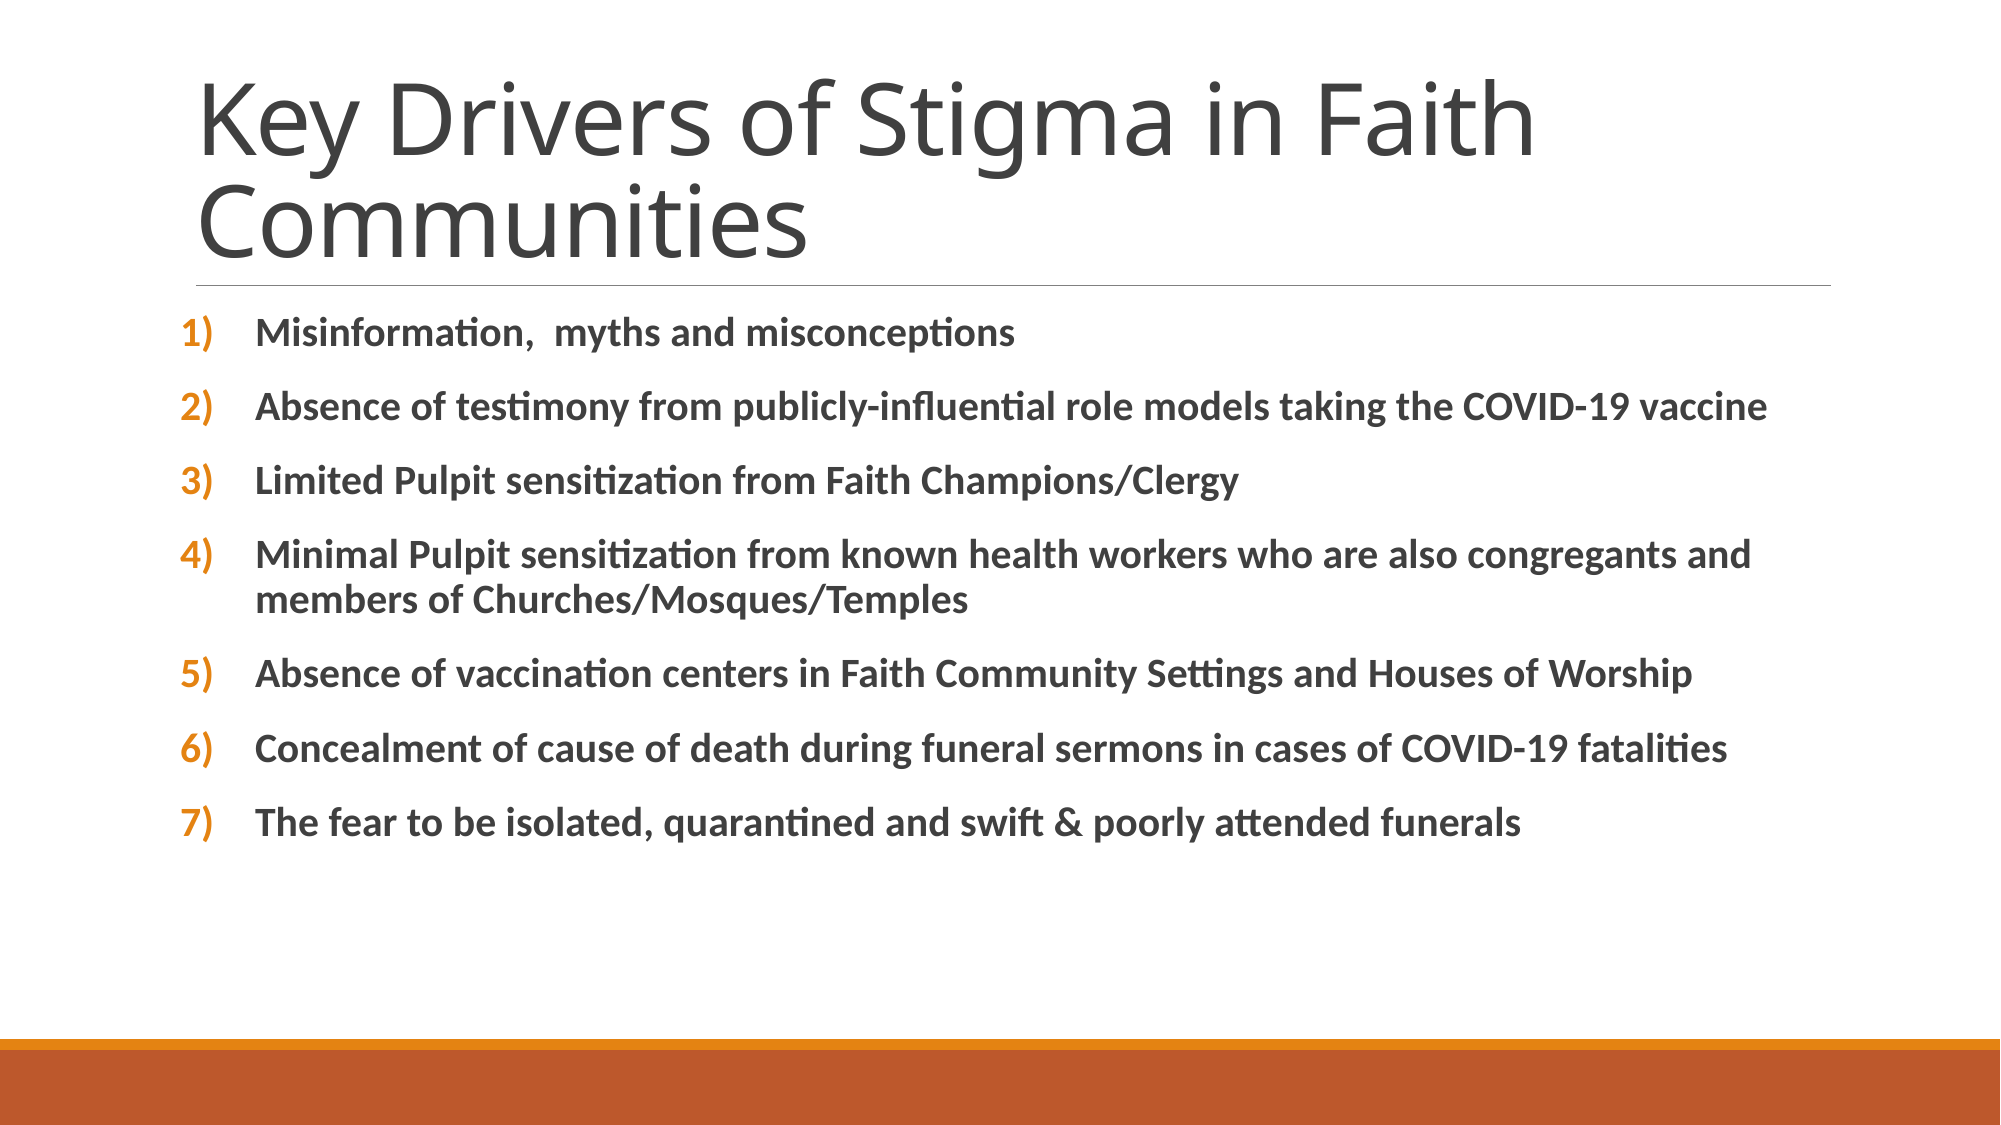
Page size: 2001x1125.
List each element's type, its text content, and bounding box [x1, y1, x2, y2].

title Key Drivers of Stigma in Faith Communities [180, 47, 1830, 285]
list Misinformation, myths and misconceptions Absence of testimony from publicly-influential role models taking the COVID-19 vaccine Limited Pulpit sensitization from Faith Champions/Clergy Minimal Pulpit sensitization from known health workers who are also congregants and members of Churches/Mosques/Temples Absence of vaccination centers in Faith Community Settings and Houses of Worship Concealment of cause of death during funeral sermons in cases of COVID-19 fatalities The fear to be isolated, quarantined and swift & poorly attended funerals [180, 302, 1830, 963]
